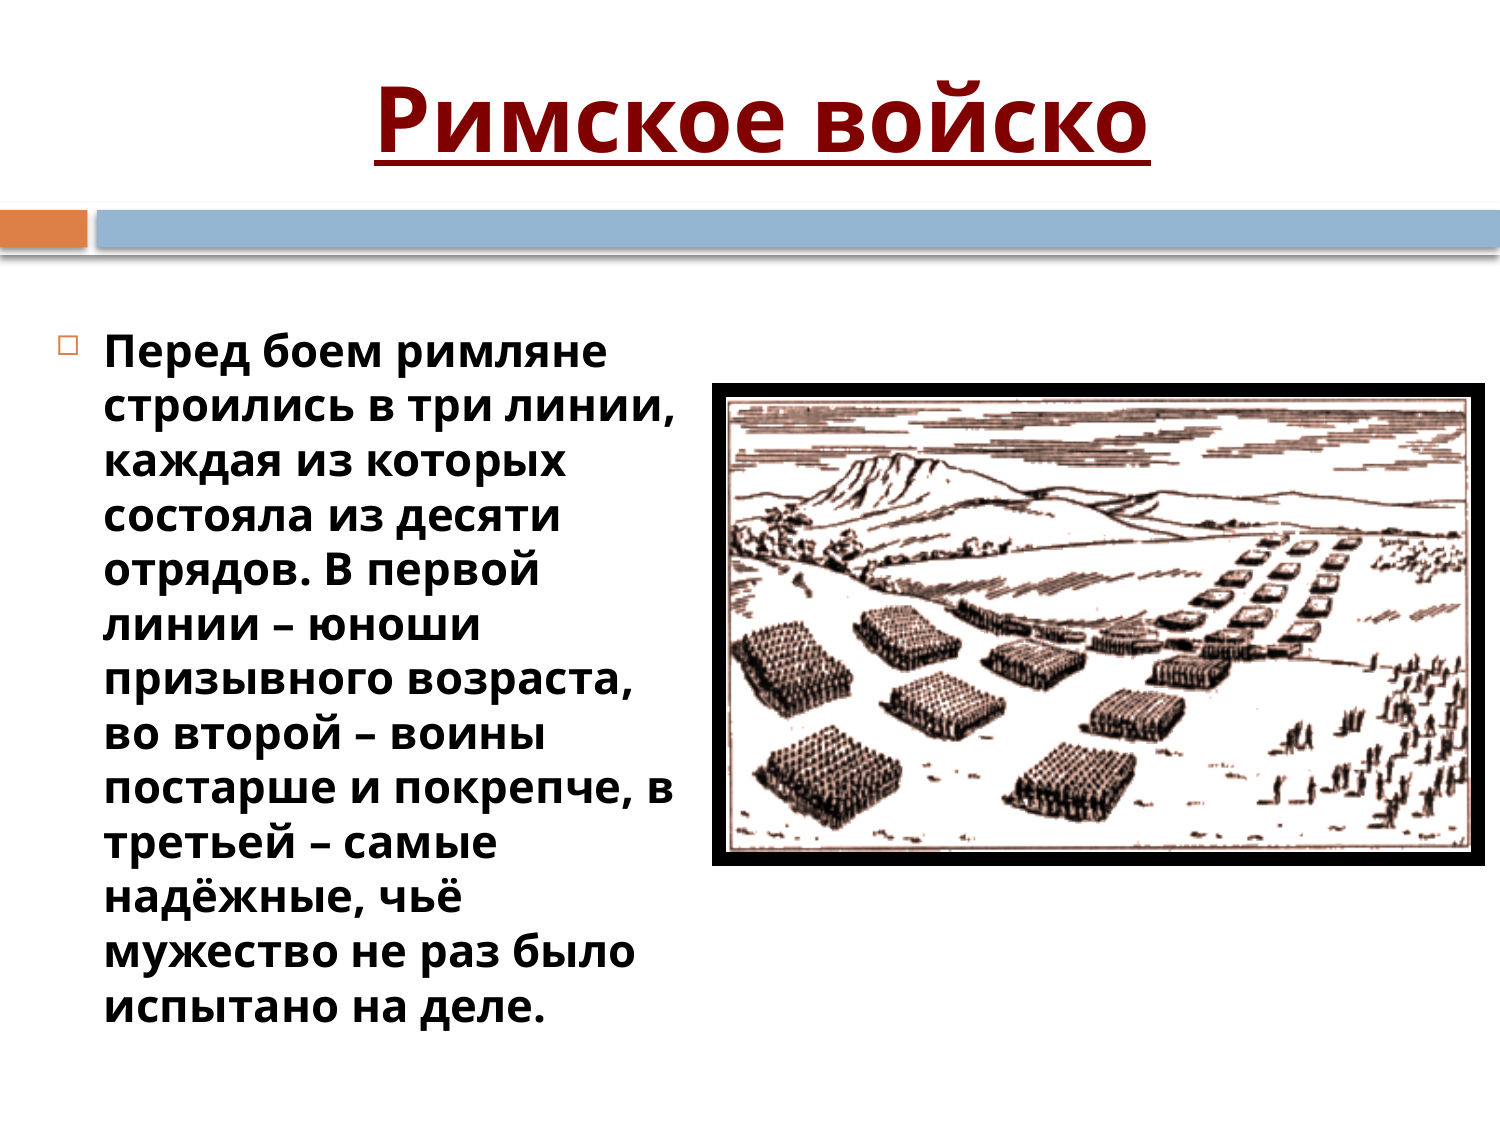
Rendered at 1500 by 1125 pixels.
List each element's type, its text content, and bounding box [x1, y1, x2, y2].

picture [726, 396, 1471, 853]
title Римское войско [99, 44, 1425, 188]
list Перед боем римляне строились в три линии, каждая из которых состояла из десяти отрядов. В первой линии – юноши призывного возраста, во второй – воины постарше и покрепче, в третьей – самые надёжные, чьё мужество не раз было испытано на деле. [41, 314, 715, 1040]
